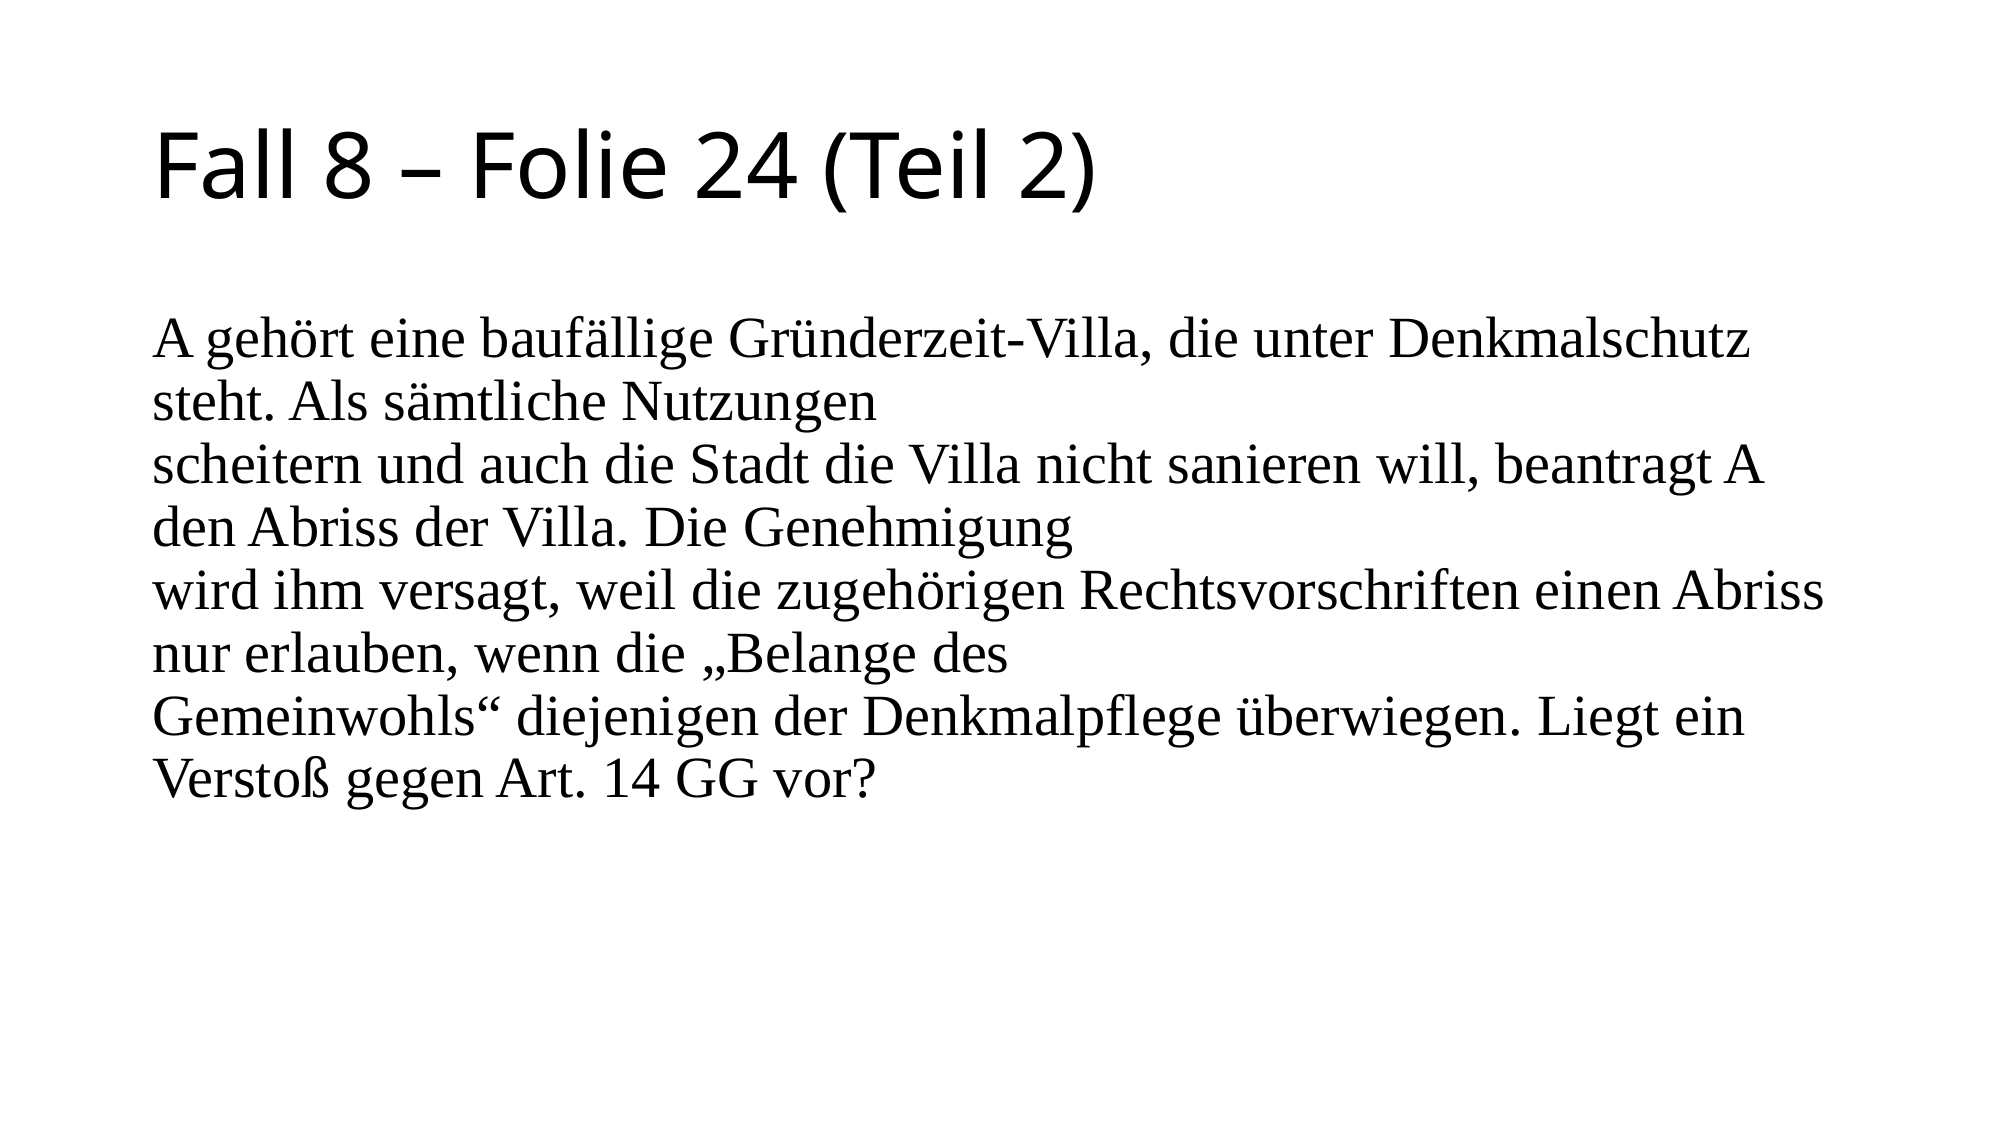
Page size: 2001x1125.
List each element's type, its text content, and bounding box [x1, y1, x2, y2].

title Fall 8 – Folie 24 (Teil 2) [137, 59, 1863, 278]
list A gehört eine baufällige Gründerzeit-Villa, die unter Denkmalschutz steht. Als sämtliche Nutzungen scheitern und auch die Stadt die Villa nicht sanieren will, beantragt A den Abriss der Villa. Die Genehmigung wird ihm versagt, weil die zugehörigen Rechtsvorschriften einen Abriss nur erlauben, wenn die „Belange des Gemeinwohls“ diejenigen der Denkmalpflege überwiegen. Liegt ein Verstoß gegen Art. 14 GG vor? [137, 299, 1863, 1014]
